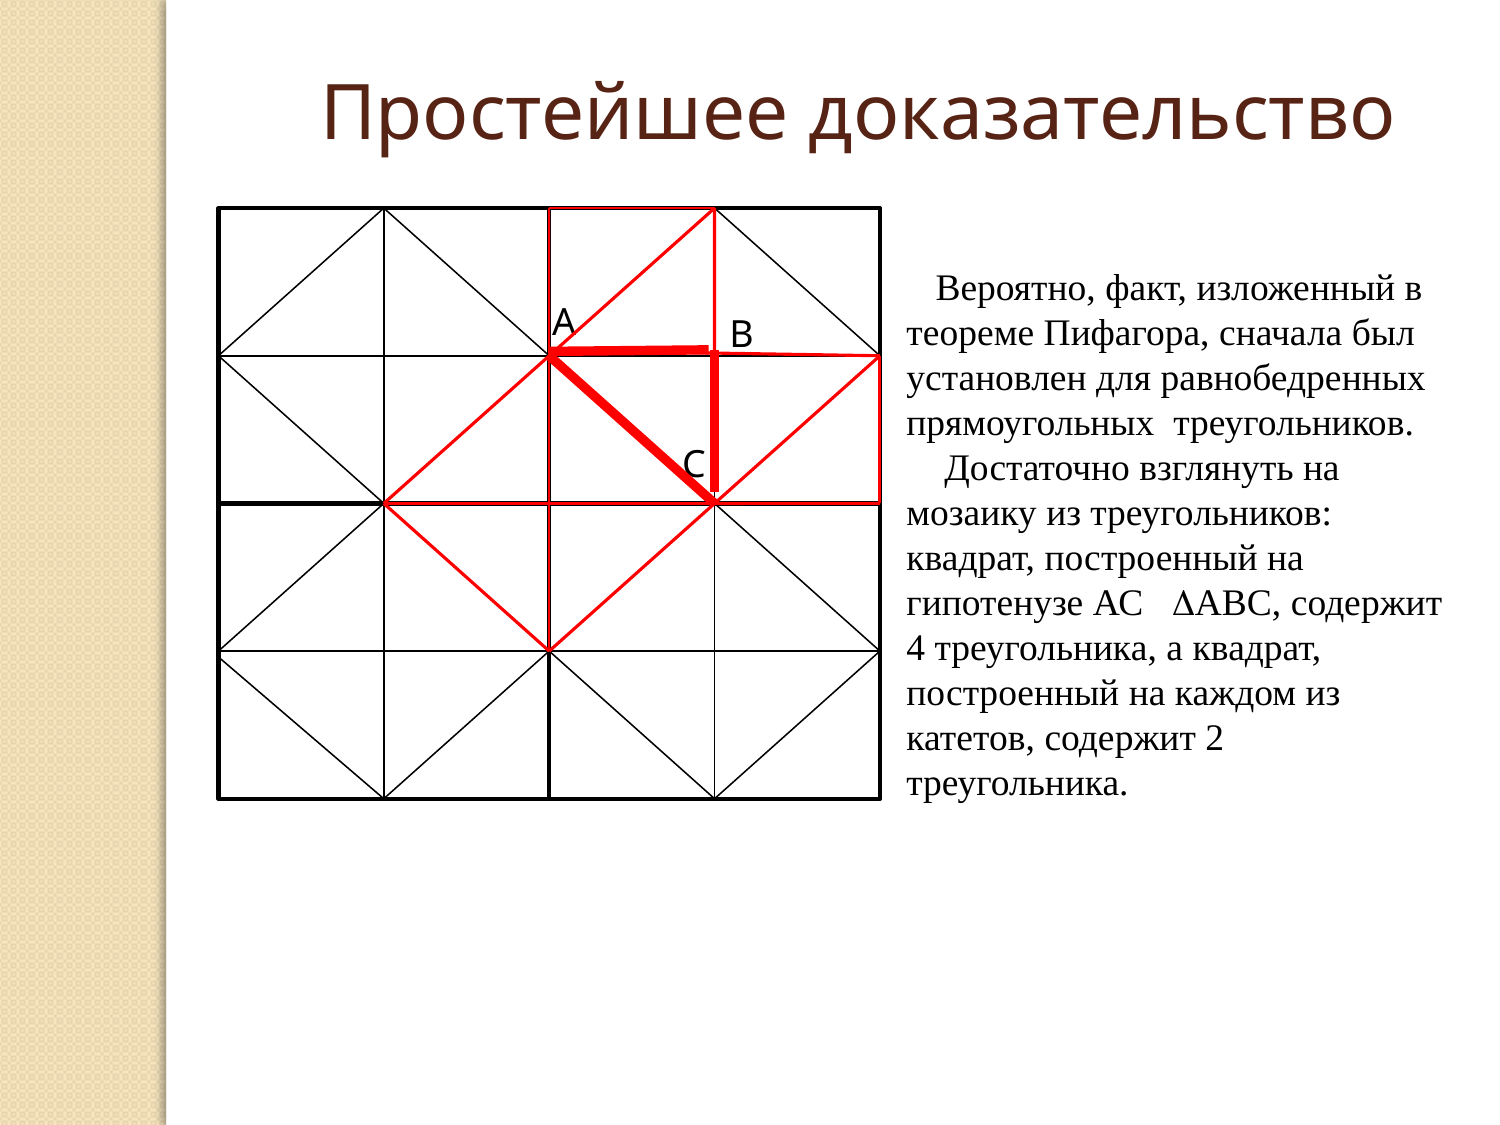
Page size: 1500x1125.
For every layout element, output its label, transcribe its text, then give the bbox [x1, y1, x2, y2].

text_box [554, 351, 881, 356]
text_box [718, 207, 881, 349]
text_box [390, 663, 707, 799]
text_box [722, 514, 881, 648]
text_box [218, 656, 384, 799]
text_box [218, 355, 377, 654]
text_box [557, 367, 706, 499]
title Простейшее доказательство [269, 45, 1447, 173]
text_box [553, 514, 715, 652]
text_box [383, 510, 540, 652]
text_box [714, 355, 879, 503]
text_box Вероятно, факт, изложенный в теореме Пифагора, сначала был установлен для равнобедренных прямоугольных треугольников. Достаточно взглянуть на мозаику из треугольников: квадрат, построенный на гипотенузе АС АВС, содержит 4 треугольника, а квадрат, построенный на каждом из катетов, содержит 2 треугольника. [891, 255, 1471, 811]
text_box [714, 650, 881, 799]
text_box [554, 207, 715, 349]
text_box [218, 207, 547, 353]
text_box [383, 355, 543, 500]
